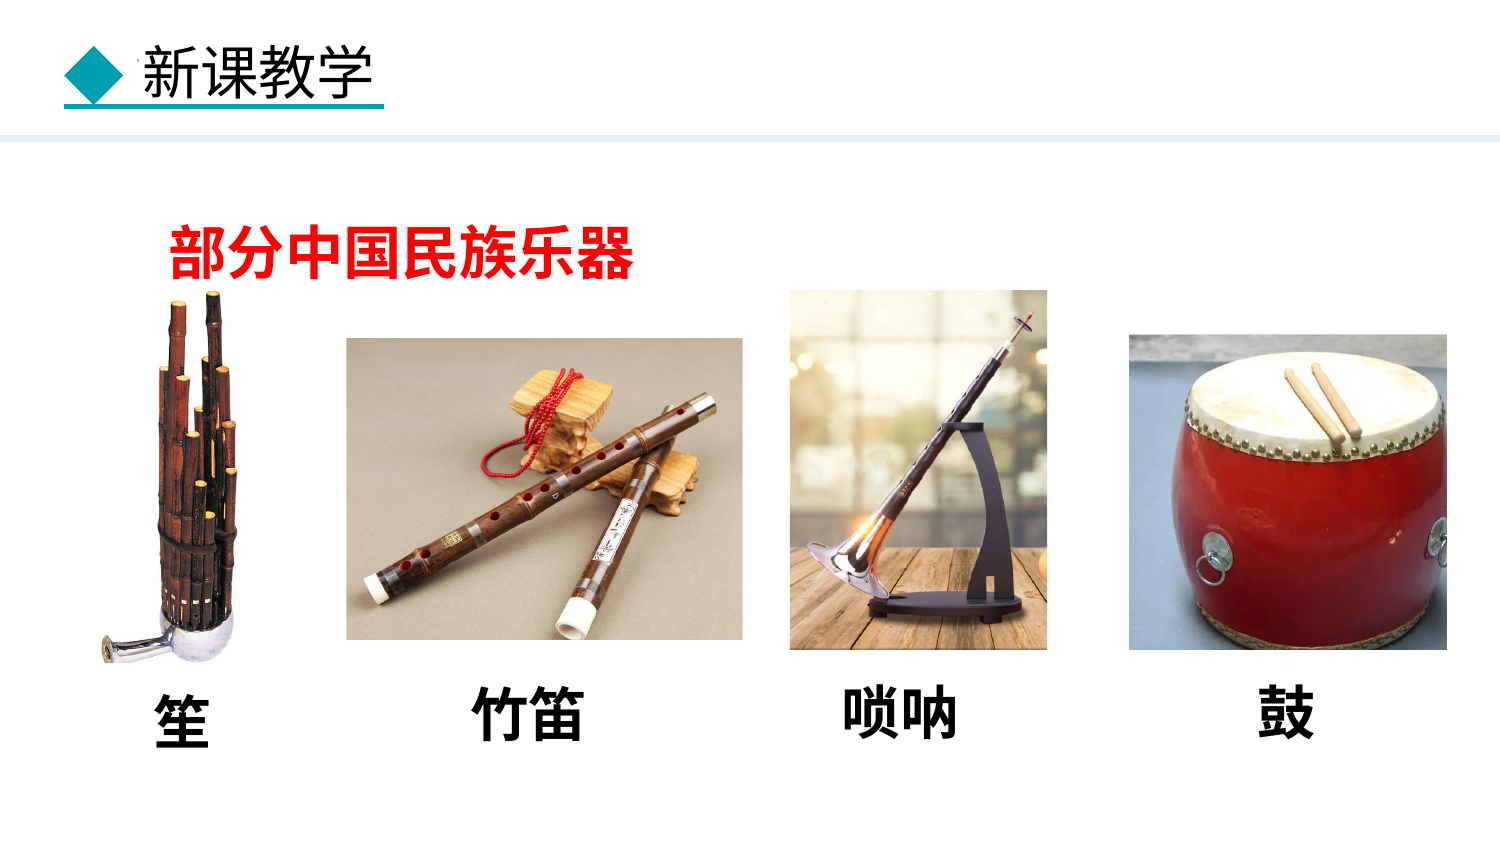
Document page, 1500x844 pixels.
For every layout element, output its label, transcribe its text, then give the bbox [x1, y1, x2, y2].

text_box 部分中国民族乐器 [153, 173, 714, 294]
picture [789, 290, 1048, 650]
picture [78, 290, 264, 663]
text_box 竹笛 [428, 670, 666, 756]
text_box 鼓 [1215, 668, 1361, 754]
text_box 笙 [98, 678, 314, 764]
picture [1129, 333, 1447, 650]
picture [345, 337, 743, 640]
text_box 唢呐 [799, 668, 1038, 754]
